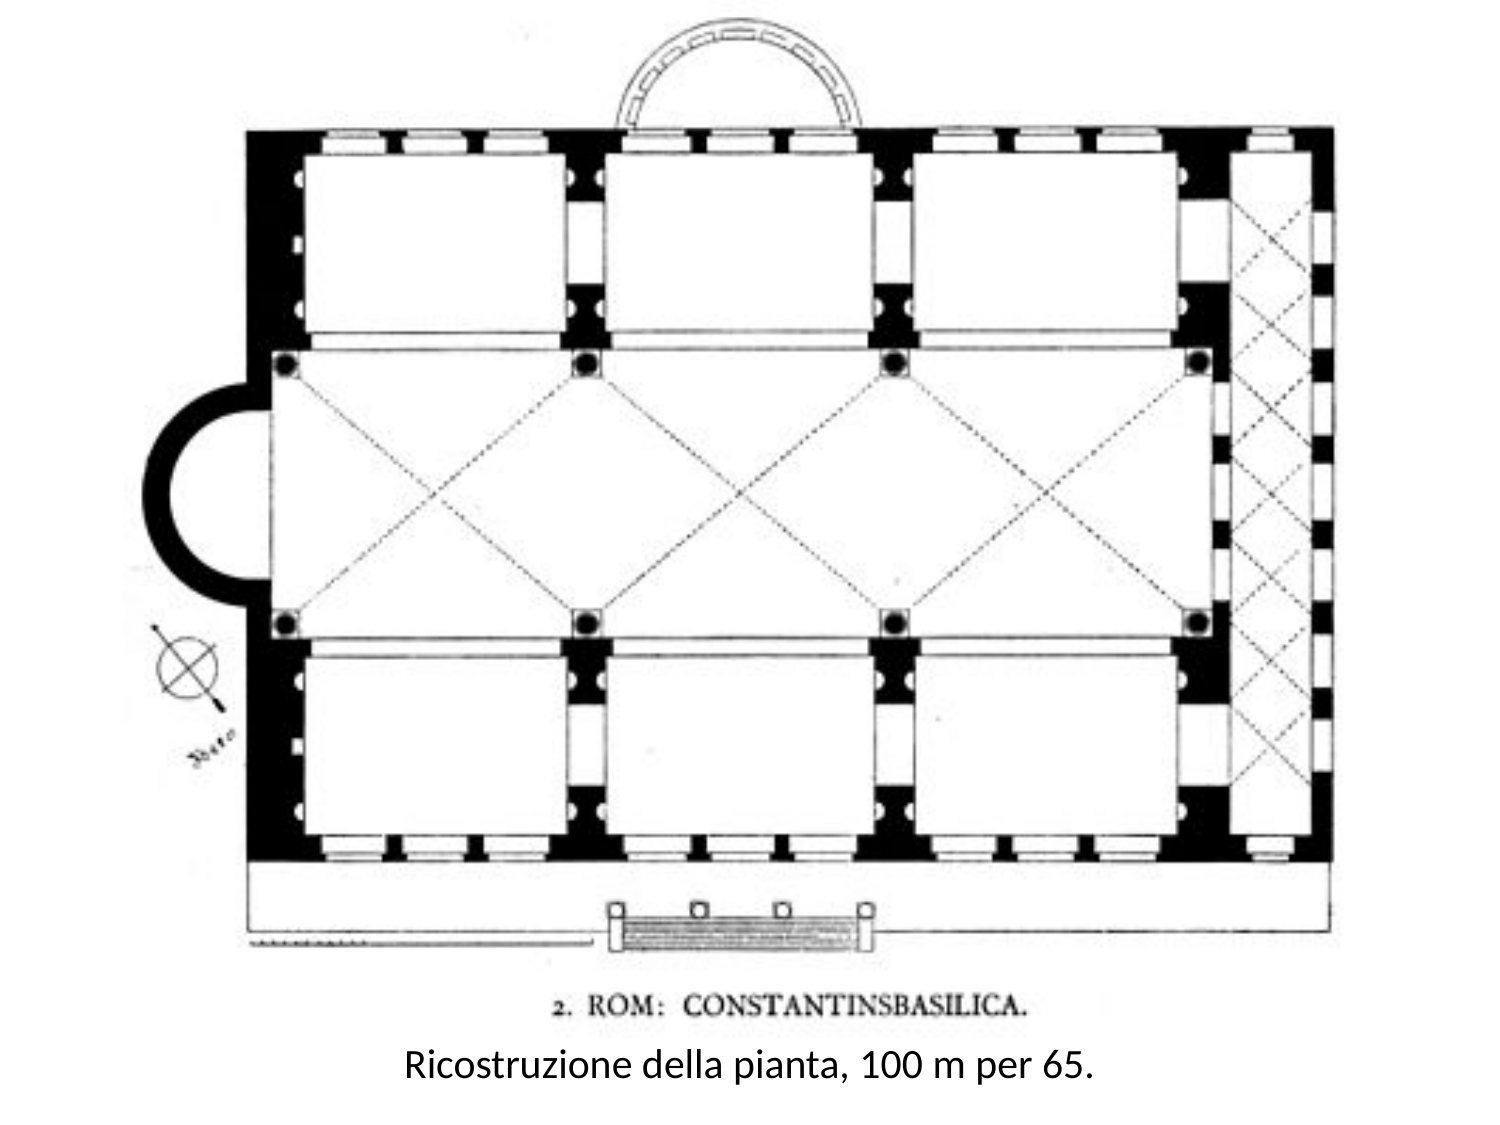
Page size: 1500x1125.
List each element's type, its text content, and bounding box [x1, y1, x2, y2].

title Ricostruzione della pianta, 100 m per 65. [75, 999, 1425, 1125]
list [123, 0, 1366, 1047]
